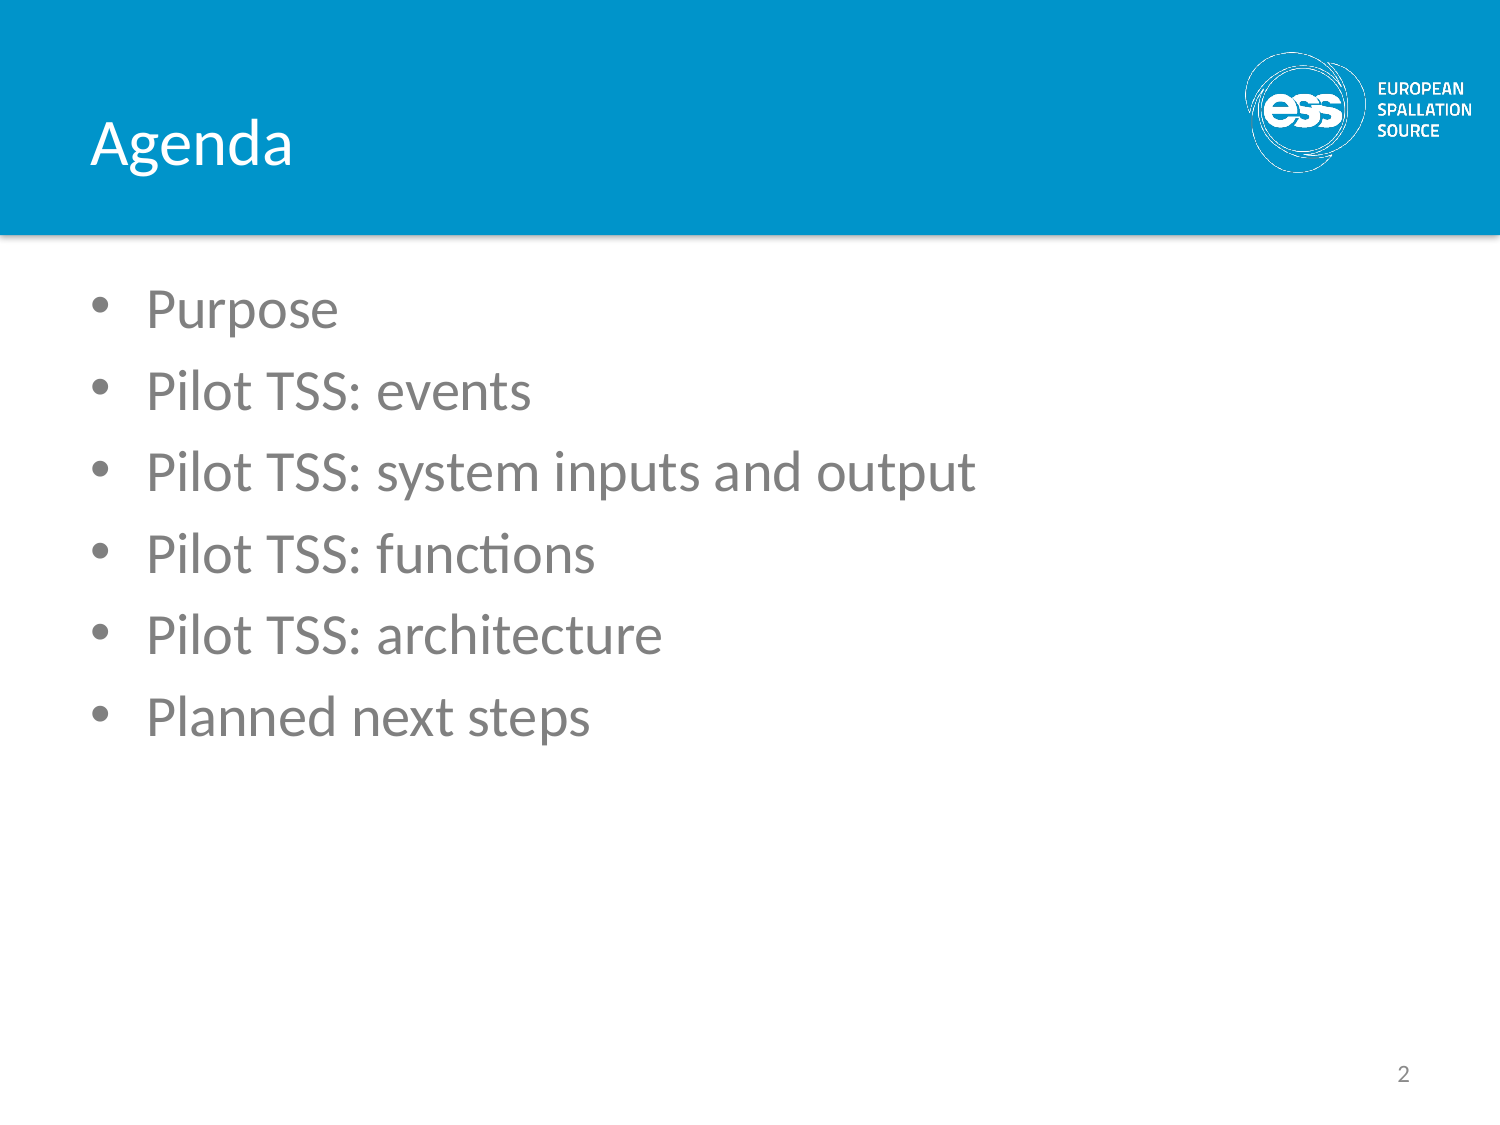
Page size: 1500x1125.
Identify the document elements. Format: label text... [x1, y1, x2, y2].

picture [1454, 83, 1458, 94]
picture [1418, 104, 1423, 115]
picture [1436, 104, 1444, 115]
picture [1400, 83, 1407, 94]
picture [1432, 125, 1438, 136]
title Agenda [75, 45, 1247, 233]
picture [1379, 83, 1385, 94]
picture [1409, 104, 1415, 115]
picture [1264, 94, 1342, 127]
picture [1423, 83, 1430, 94]
picture [1443, 86, 1450, 93]
slide_number 2 [1074, 1042, 1425, 1103]
picture [1422, 125, 1428, 134]
list Purpose Pilot TSS: events Pilot TSS: system inputs and output Pilot TSS: functions Pilot TSS: architecture Planned next steps [75, 262, 1425, 1005]
picture [1389, 104, 1393, 115]
picture [1398, 109, 1406, 115]
